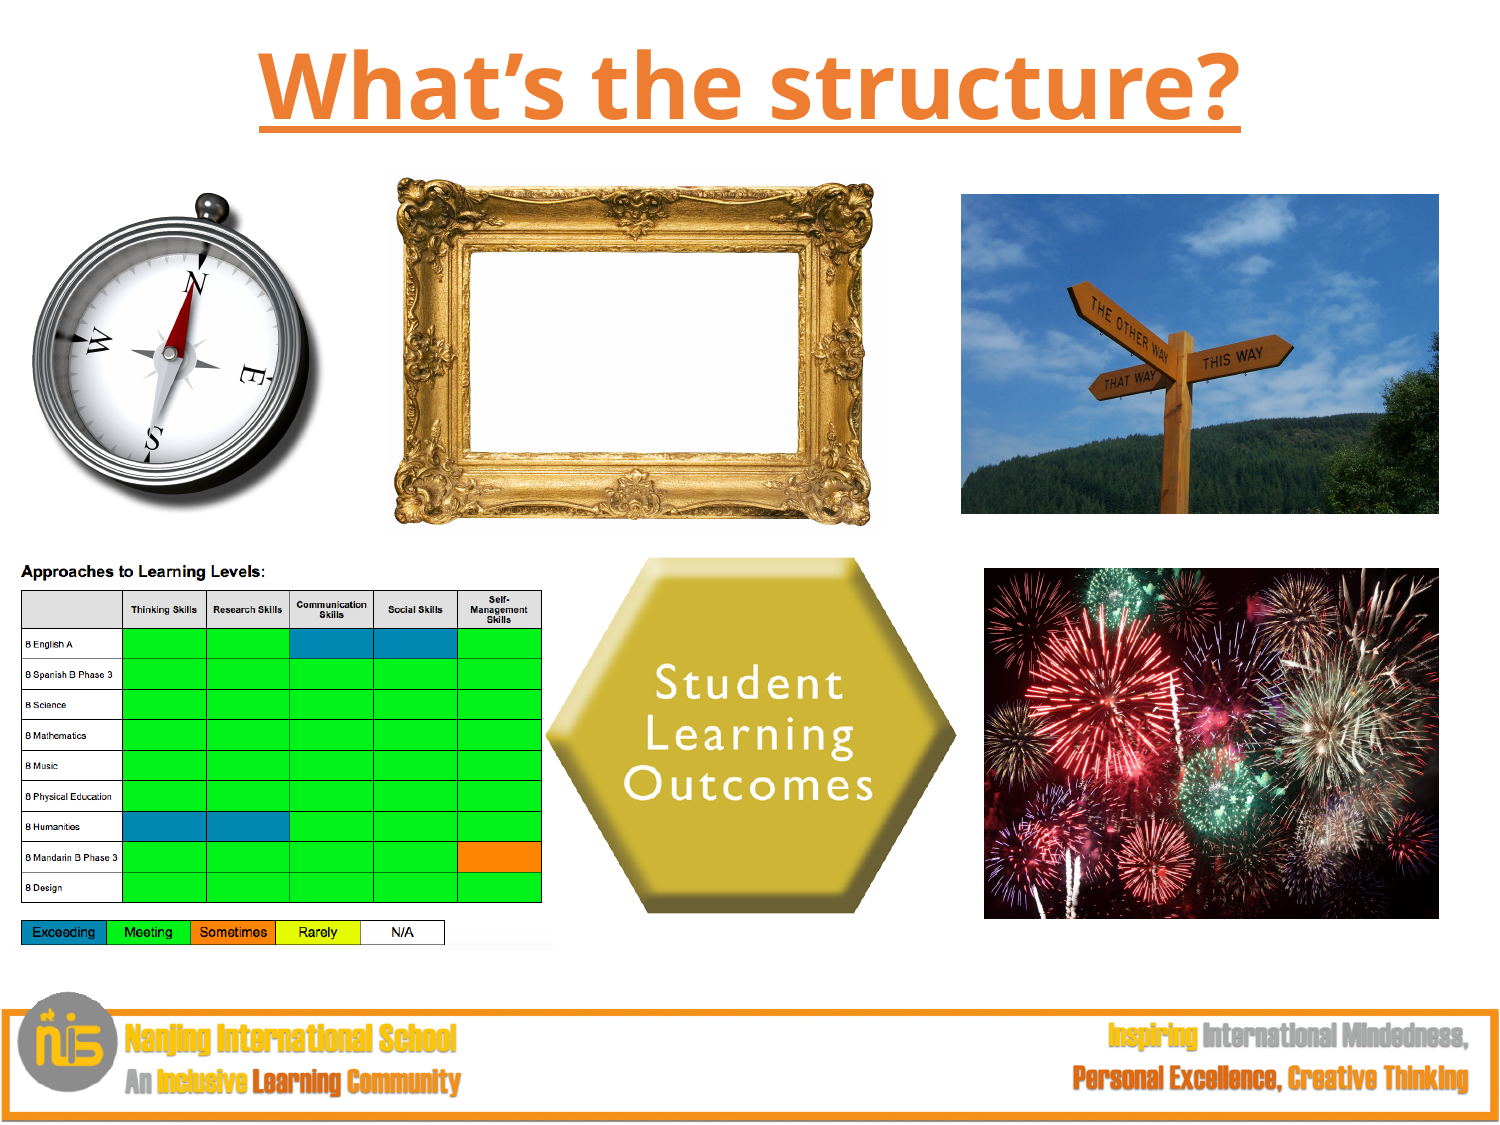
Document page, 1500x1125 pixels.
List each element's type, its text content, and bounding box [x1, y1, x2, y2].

picture [961, 194, 1439, 514]
picture [386, 173, 882, 533]
picture [984, 568, 1439, 919]
picture [0, 987, 1500, 1125]
title What’s the structure? [103, 26, 1397, 154]
picture [15, 552, 960, 951]
picture [0, 164, 353, 519]
